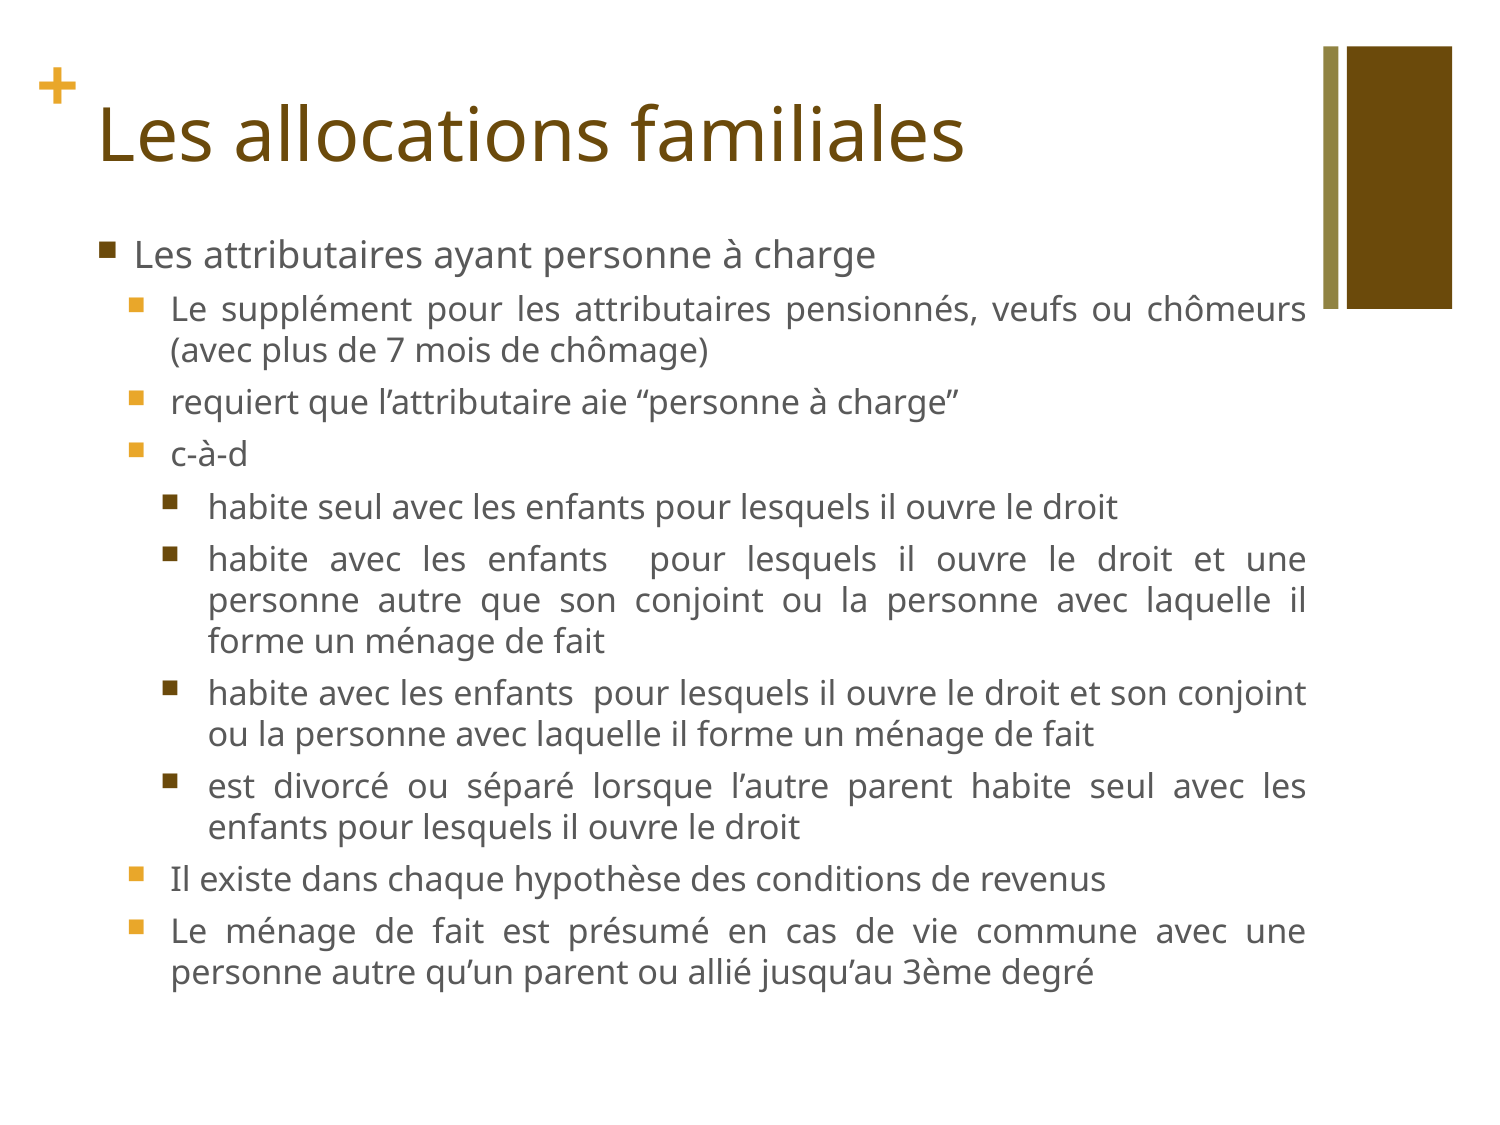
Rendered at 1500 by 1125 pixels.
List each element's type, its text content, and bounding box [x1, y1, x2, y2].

title Les allocations familiales [81, 79, 1322, 223]
list Les attributaires ayant personne à charge Le supplément pour les attributaires pensionnés, veufs ou chômeurs (avec plus de 7 mois de chômage) requiert que l’attributaire aie “personne à charge” c-à-d habite seul avec les enfants pour lesquels il ouvre le droit habite avec les enfants pour lesquels il ouvre le droit et une personne autre que son conjoint ou la personne avec laquelle il forme un ménage de fait habite avec les enfants pour lesquels il ouvre le droit et son conjoint ou la personne avec laquelle il forme un ménage de fait est divorcé ou séparé lorsque l’autre parent habite seul avec les enfants pour lesquels il ouvre le droit Il existe dans chaque hypothèse des conditions de revenus Le ménage de fait est présumé en cas de vie commune avec une personne autre qu’un parent ou allié jusqu’au 3ème degré [81, 223, 1322, 1005]
